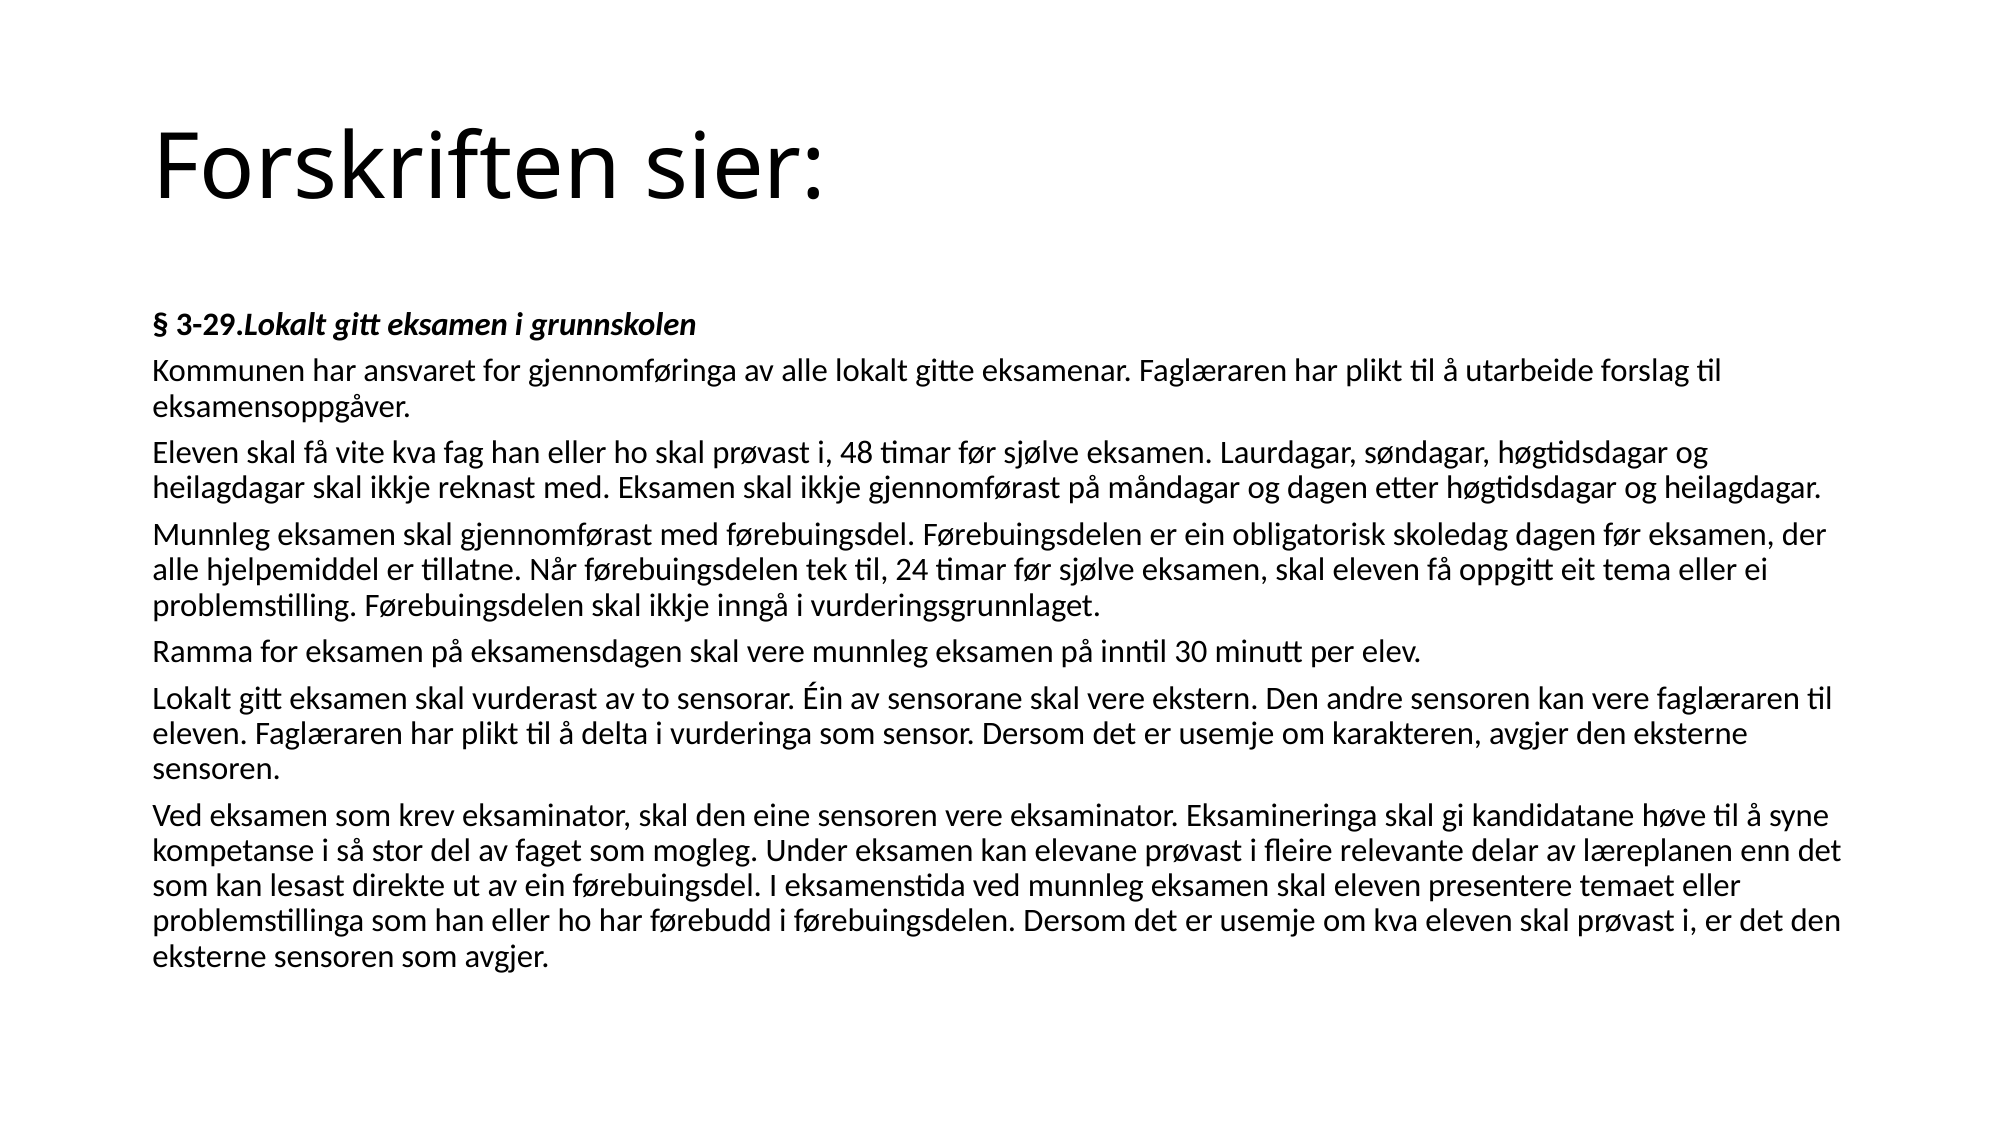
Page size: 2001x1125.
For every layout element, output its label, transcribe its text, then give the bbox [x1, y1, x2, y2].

list § 3-29.Lokalt gitt eksamen i grunnskolen Kommunen har ansvaret for gjennomføringa av alle lokalt gitte eksamenar. Faglæraren har plikt til å utarbeide forslag til eksamensoppgåver. Eleven skal få vite kva fag han eller ho skal prøvast i, 48 timar før sjølve eksamen. Laurdagar, søndagar, høgtidsdagar og heilagdagar skal ikkje reknast med. Eksamen skal ikkje gjennomførast på måndagar og dagen etter høgtidsdagar og heilagdagar. Munnleg eksamen skal gjennomførast med førebuingsdel. Førebuingsdelen er ein obligatorisk skoledag dagen før eksamen, der alle hjelpemiddel er tillatne. Når førebuingsdelen tek til, 24 timar før sjølve eksamen, skal eleven få oppgitt eit tema eller ei problemstilling. Førebuingsdelen skal ikkje inngå i vurderingsgrunnlaget. Ramma for eksamen på eksamensdagen skal vere munnleg eksamen på inntil 30 minutt per elev. Lokalt gitt eksamen skal vurderast av to sensorar. Éin av sensorane skal vere ekstern. Den andre sensoren kan vere faglæraren til eleven. Faglæraren har plikt til å delta i vurderinga som sensor. Dersom det er usemje om karakteren, avgjer den eksterne sensoren. Ved eksamen som krev eksaminator, skal den eine sensoren vere eksaminator. Eksamineringa skal gi kandidatane høve til å syne kompetanse i så stor del av faget som mogleg. Under eksamen kan elevane prøvast i fleire relevante delar av læreplanen enn det som kan lesast direkte ut av ein førebuingsdel. I eksamenstida ved munnleg eksamen skal eleven presentere temaet eller problemstillinga som han eller ho har førebudd i førebuingsdelen. Dersom det er usemje om kva eleven skal prøvast i, er det den eksterne sensoren som avgjer. [137, 299, 1863, 1014]
title Forskriften sier: [137, 59, 1863, 278]
